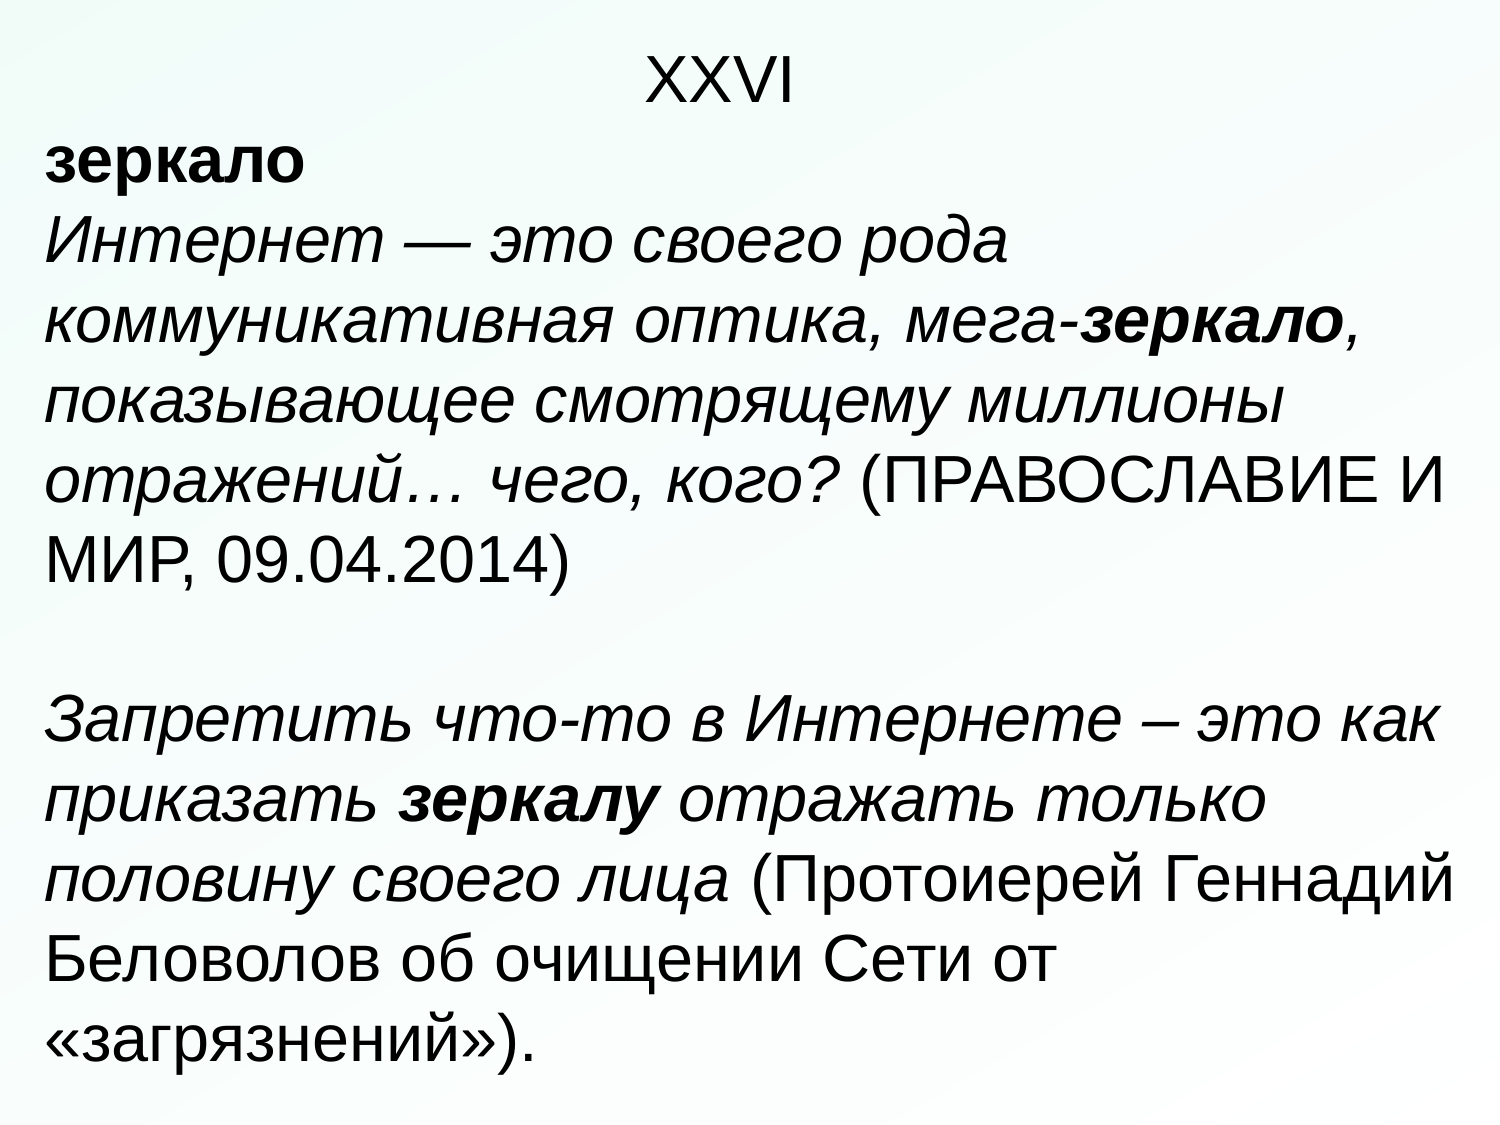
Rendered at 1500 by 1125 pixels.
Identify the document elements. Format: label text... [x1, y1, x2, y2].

text_box XXVI зеркало Интернет — это своего рода коммуникативная оптика, мега-зеркало, показывающее смотрящему миллионы отражений… чего, кого? (ПРАВОСЛАВИЕ И МИР, 09.04.2014) Запретить что-то в Интернете – это как приказать зеркалу отражать только половину своего лица (Протоиерей Геннадий Беловолов об очищении Сети от «загрязнений»). [29, 0, 1500, 1083]
